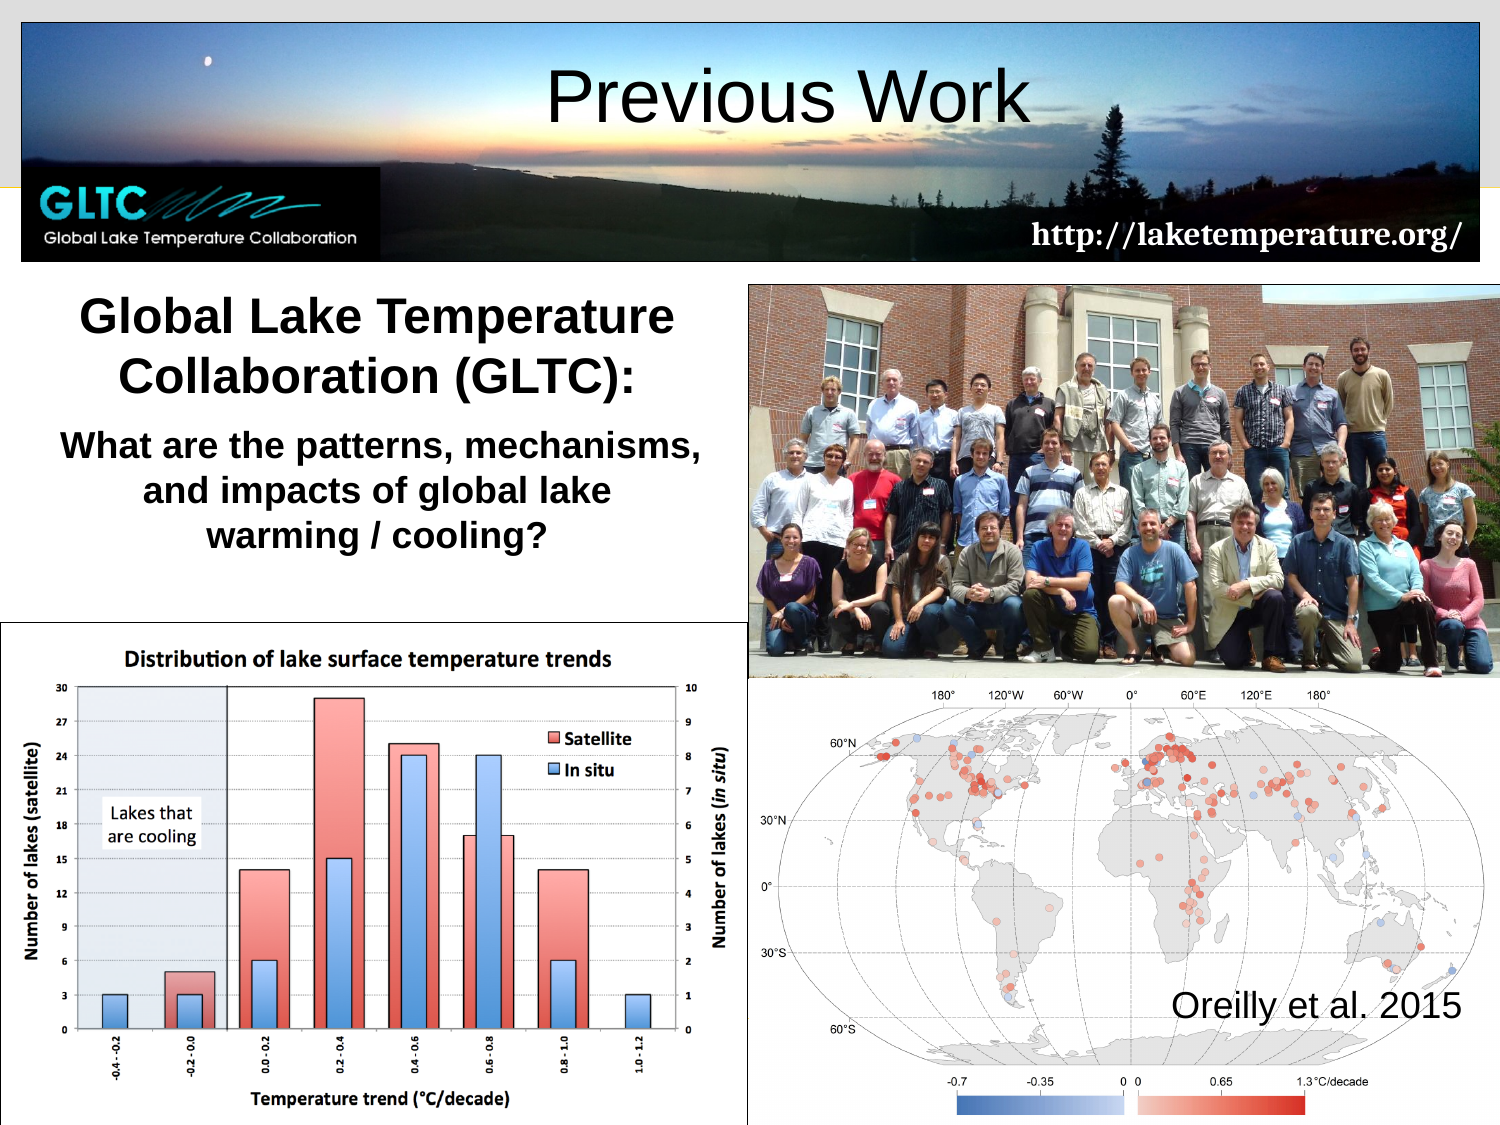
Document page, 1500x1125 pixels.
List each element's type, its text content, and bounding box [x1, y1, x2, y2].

text_box Global Lake Temperature Collaboration (GLTC): What are the patterns, mechanisms, and impacts of global lake warming / cooling? [2, 276, 753, 603]
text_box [20, 22, 1480, 262]
picture [0, 284, 1500, 1125]
